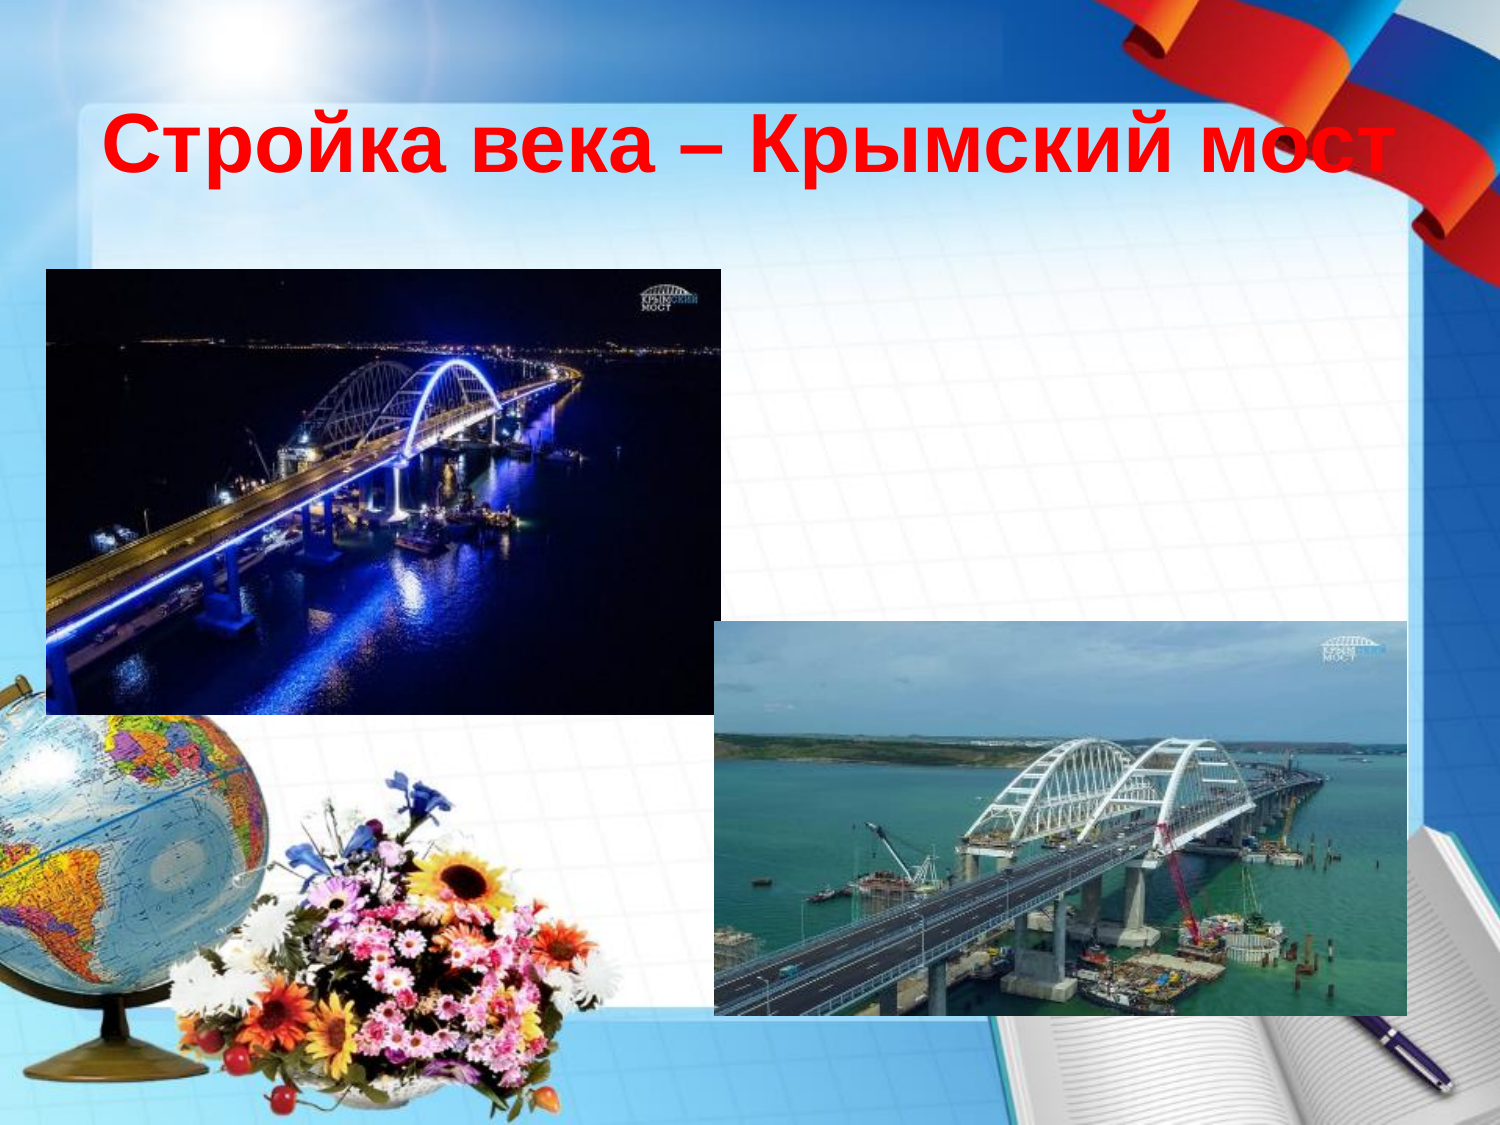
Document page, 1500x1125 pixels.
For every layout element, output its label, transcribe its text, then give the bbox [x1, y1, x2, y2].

picture [0, 0, 1500, 1125]
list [46, 269, 721, 716]
title Стройка века – Крымский мост [75, 45, 1425, 233]
